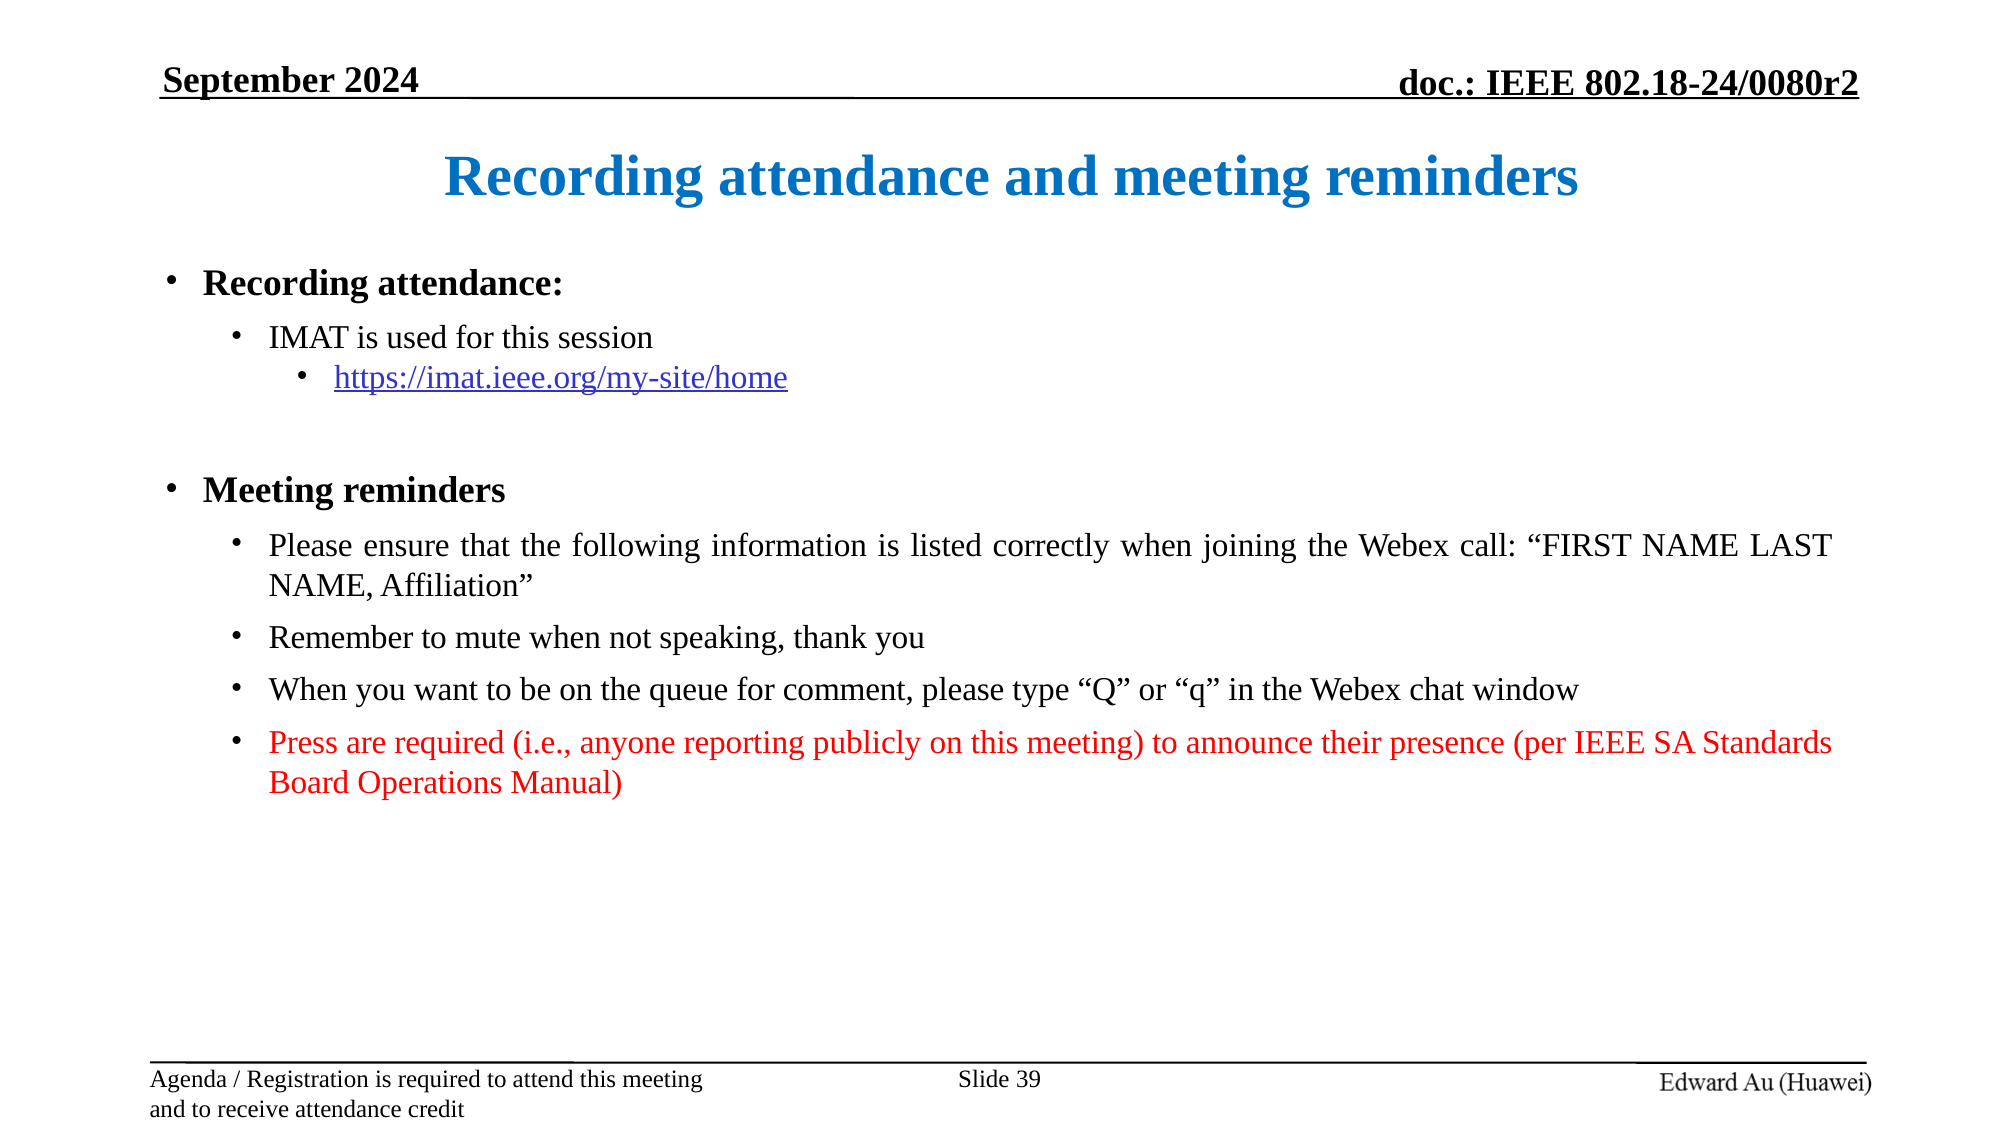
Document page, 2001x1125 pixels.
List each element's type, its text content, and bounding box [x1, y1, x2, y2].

picture [1174, 1058, 1887, 1113]
slide_number Slide 39 [933, 1061, 1067, 1123]
title Recording attendance and meeting reminders [162, 99, 1864, 246]
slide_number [162, 54, 663, 101]
list Recording attendance: IMAT is used for this session https://imat.ieee.org/my-site/home Meeting reminders Please ensure that the following information is listed correctly when joining the Webex call: “FIRST NAME LAST NAME, Affiliation” Remember to mute when not speaking, thank you When you want to be on the queue for comment, please type “Q” or “q” in the Webex chat window Press are required (i.e., anyone reporting publicly on this meeting) to announce their presence (per IEEE SA Standards Board Operations Manual) [149, 250, 1869, 1026]
